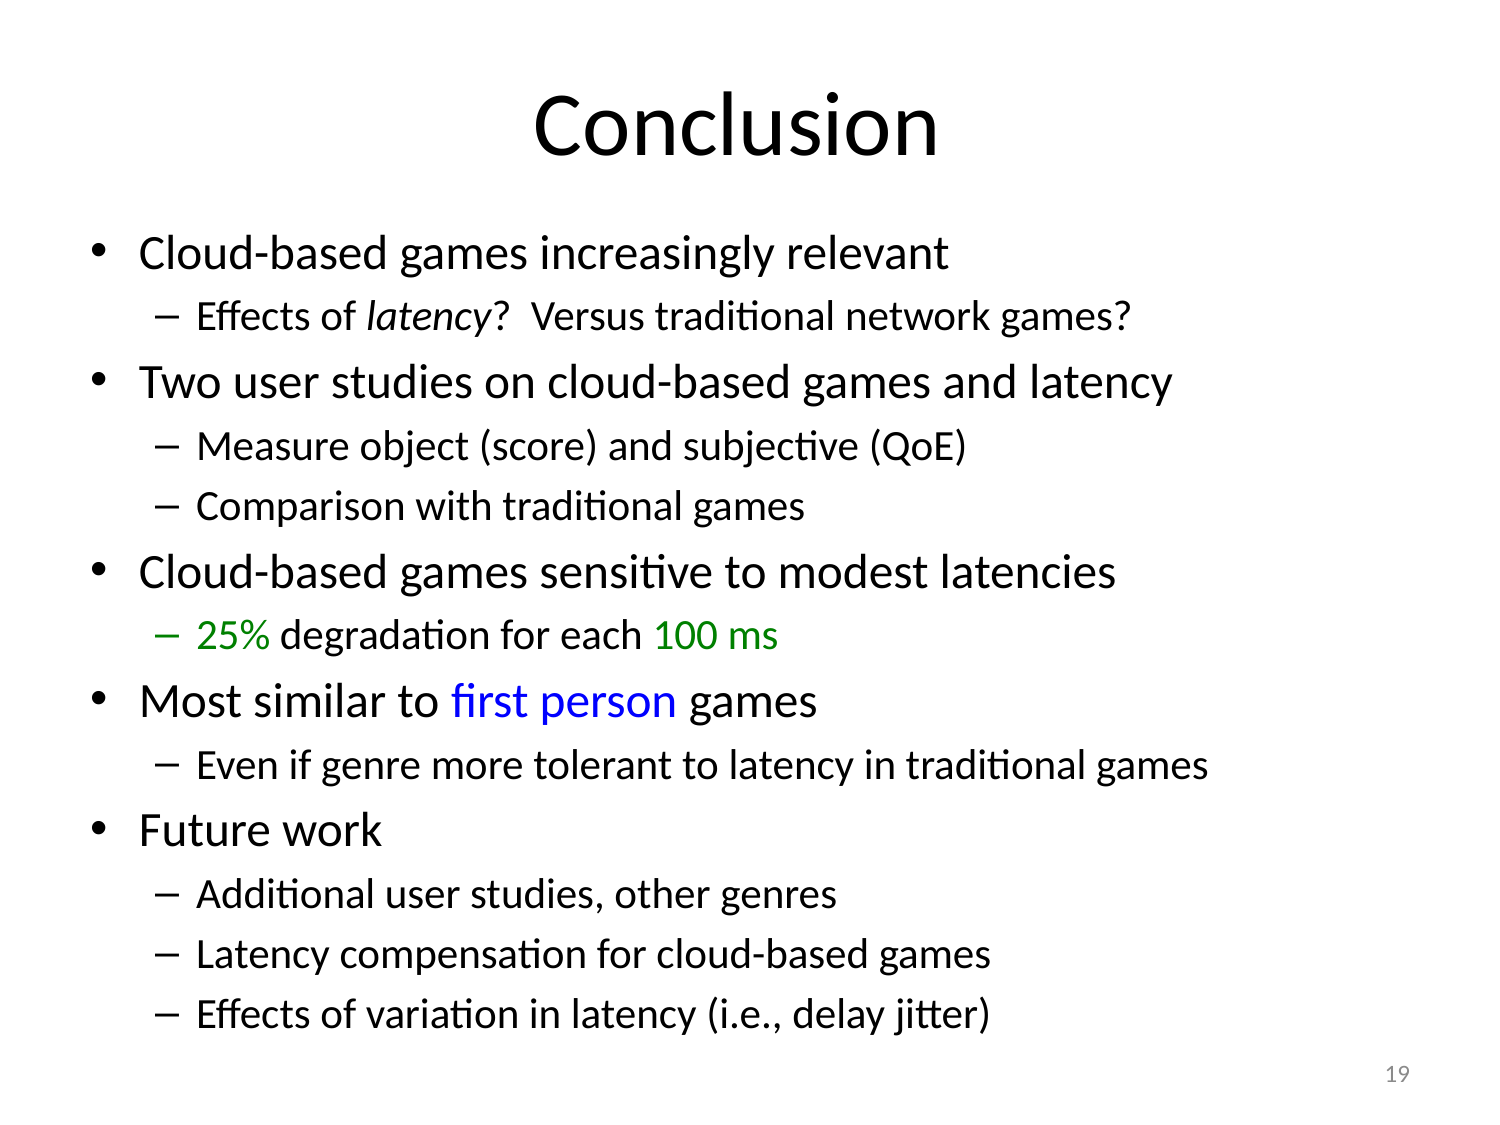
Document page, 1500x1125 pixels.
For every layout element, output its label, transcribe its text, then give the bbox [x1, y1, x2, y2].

slide_number 19 [1074, 1042, 1425, 1103]
title Conclusion [62, 24, 1413, 213]
list Cloud-based games increasingly relevant Effects of latency? Versus traditional network games? Two user studies on cloud-based games and latency Measure object (score) and subjective (QoE) Comparison with traditional games Cloud-based games sensitive to modest latencies 25% degradation for each 100 ms Most similar to first person games Even if genre more tolerant to latency in traditional games Future work Additional user studies, other genres Latency compensation for cloud-based games Effects of variation in latency (i.e., delay jitter) [75, 212, 1425, 1050]
